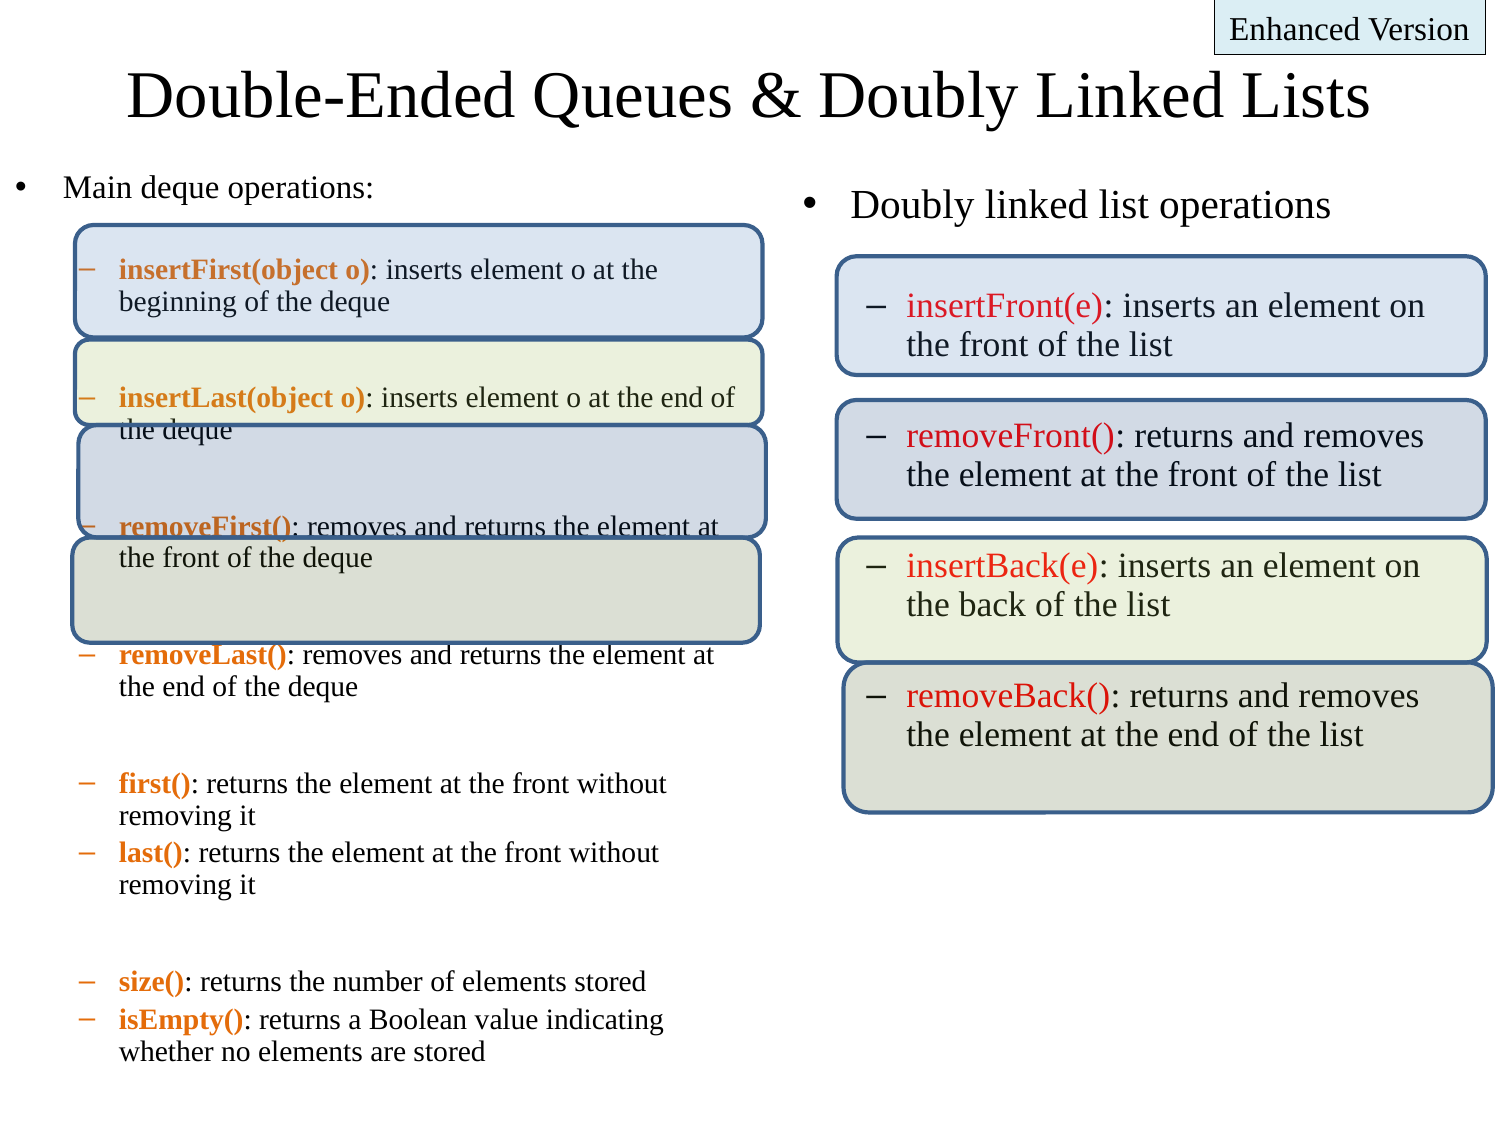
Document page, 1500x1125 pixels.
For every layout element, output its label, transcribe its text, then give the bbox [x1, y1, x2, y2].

text_box [72, 337, 765, 427]
text_box [76, 422, 768, 539]
title Double-Ended Queues & Doubly Linked Lists [75, 45, 1425, 138]
text_box [834, 397, 1488, 521]
text_box Enhanced Version [1214, 0, 1486, 55]
text_box [834, 254, 1488, 378]
text_box [841, 660, 1495, 815]
text_box [72, 222, 765, 338]
list Main deque operations: insertFirst(object o): inserts element o at the beginning of the deque insertLast(object o): inserts element o at the end of the deque removeFirst(): removes and returns the element at the front of the deque removeLast(): removes and returns the element at the end of the deque first(): returns the element at the front without removing it last(): returns the element at the front without removing it size(): returns the number of elements stored isEmpty(): returns a Boolean value indicating whether no elements are stored [0, 162, 763, 1075]
text_box Doubly linked list operations insertFront(e): inserts an element on the front of the list removeFront(): returns and removes the element at the front of the list insertBack(e): inserts an element on the back of the list removeBack(): returns and removes the element at the end of the list [787, 174, 1450, 813]
text_box [70, 535, 762, 645]
text_box [835, 535, 1489, 664]
